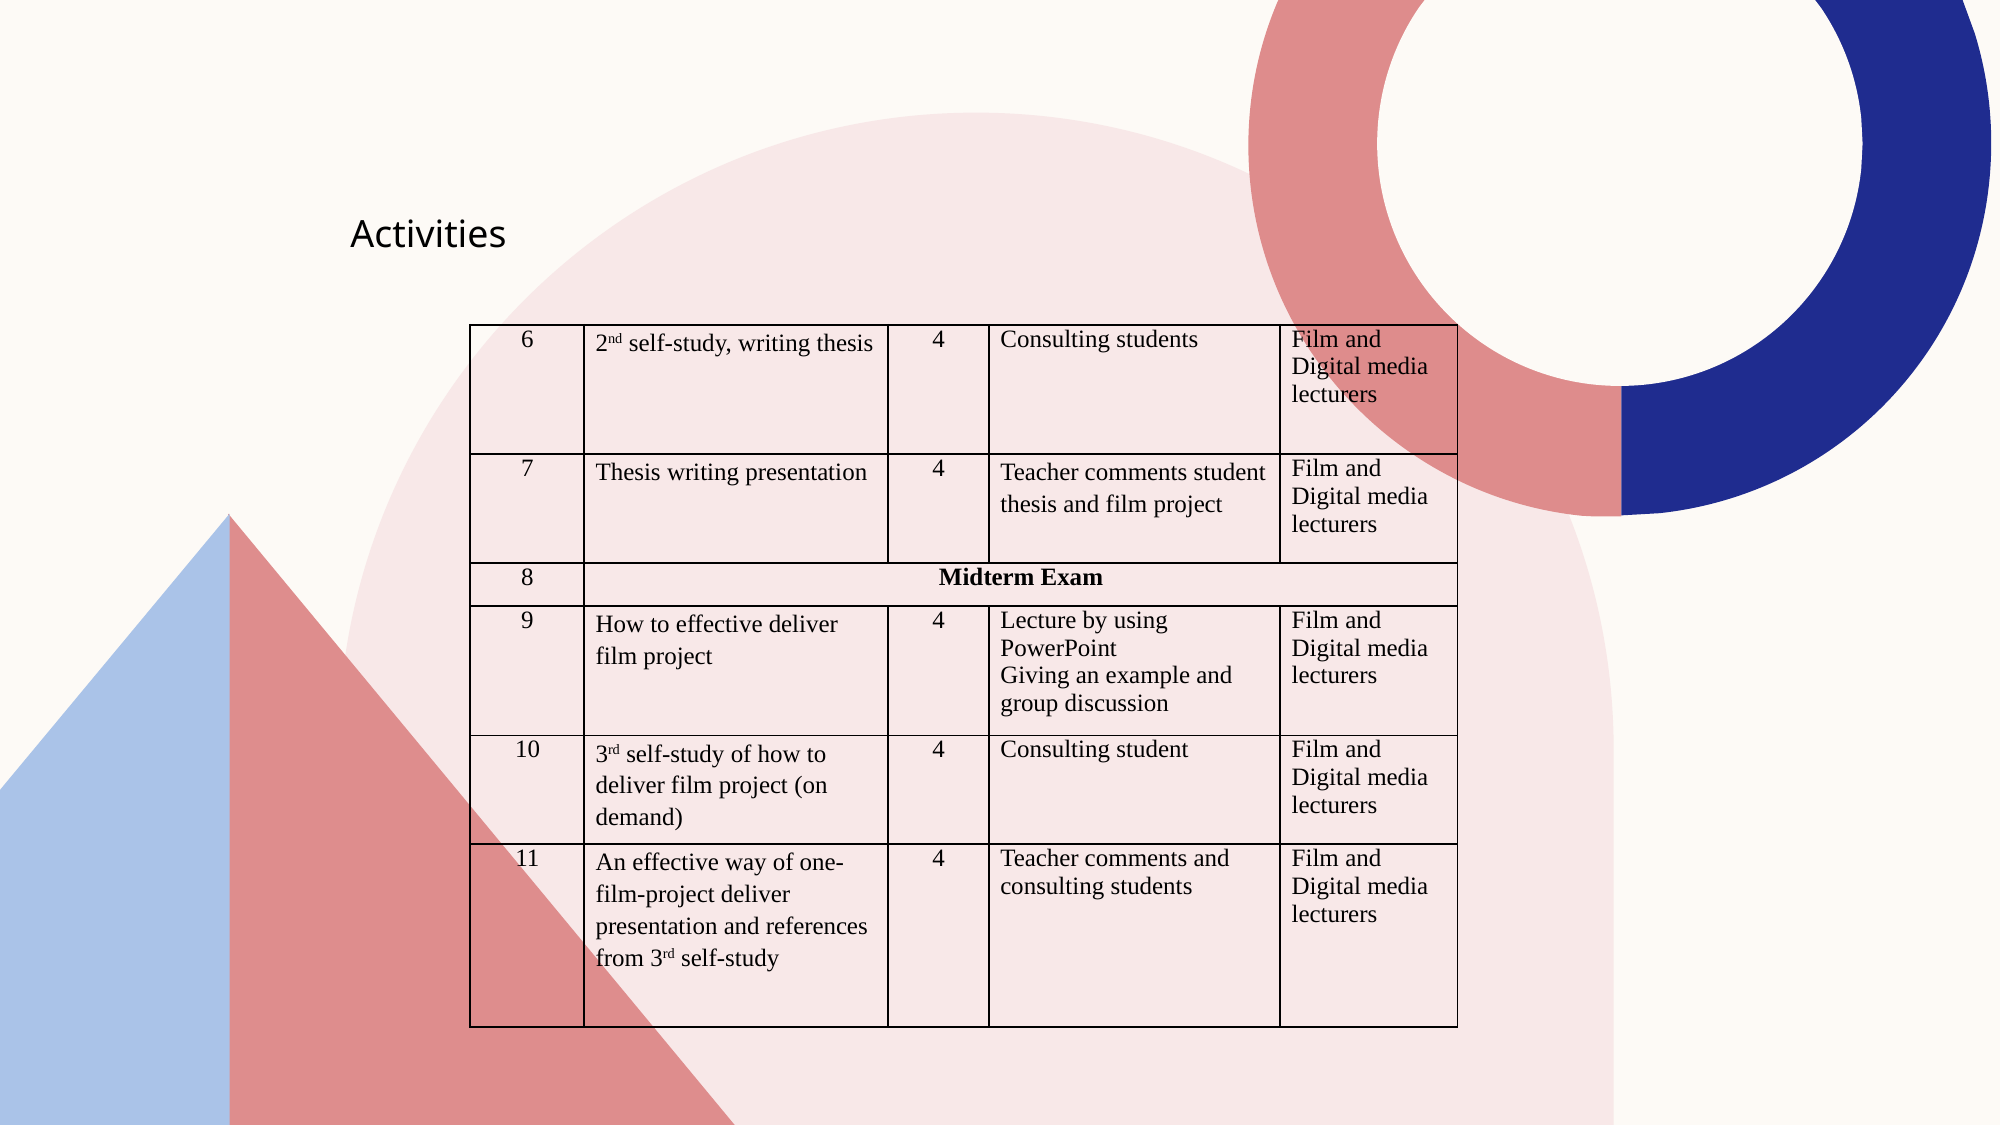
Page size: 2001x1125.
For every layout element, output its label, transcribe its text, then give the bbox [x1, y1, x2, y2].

table_cell 10 [471, 736, 583, 843]
table_cell 9 [471, 607, 583, 735]
table_cell Thesis writing presentation [585, 455, 887, 562]
table_cell Consulting student [990, 736, 1279, 843]
table_cell Midterm Exam [585, 564, 1457, 605]
table_cell Teacher comments and consulting students [990, 845, 1279, 1026]
table_cell Teacher comments student thesis and film project [990, 455, 1279, 562]
table_header Film and Digital media lecturers [1281, 326, 1457, 453]
table_cell 7 [471, 455, 583, 562]
table_cell Film and Digital media lecturers [1281, 736, 1457, 843]
table_cell Film and Digital media lecturers [1281, 845, 1457, 1026]
table_cell 8 [471, 564, 583, 605]
table_cell An effective way of one-film-project deliver presentation and references from 3rd self-study [585, 845, 887, 1026]
table_header 6 [471, 326, 583, 453]
text_box Activities [335, 202, 538, 263]
table_cell Film and Digital media lecturers [1281, 607, 1457, 735]
table_cell How to effective deliver film project [585, 607, 887, 735]
table_header 4 [889, 326, 988, 453]
table_cell 11 [471, 845, 583, 1026]
table_cell 3rd self-study of how to deliver film project (on demand) [585, 736, 887, 843]
table_cell 4 [889, 845, 988, 1026]
table_cell 4 [889, 607, 988, 735]
table_cell 4 [889, 736, 988, 843]
table_cell Film and Digital media lecturers [1281, 455, 1457, 562]
table_header 2nd self-study, writing thesis [585, 326, 887, 453]
table_cell 4 [889, 455, 988, 562]
table_header Consulting students [990, 326, 1279, 453]
table_cell Lecture by using PowerPoint Giving an example and group discussion [990, 607, 1279, 735]
